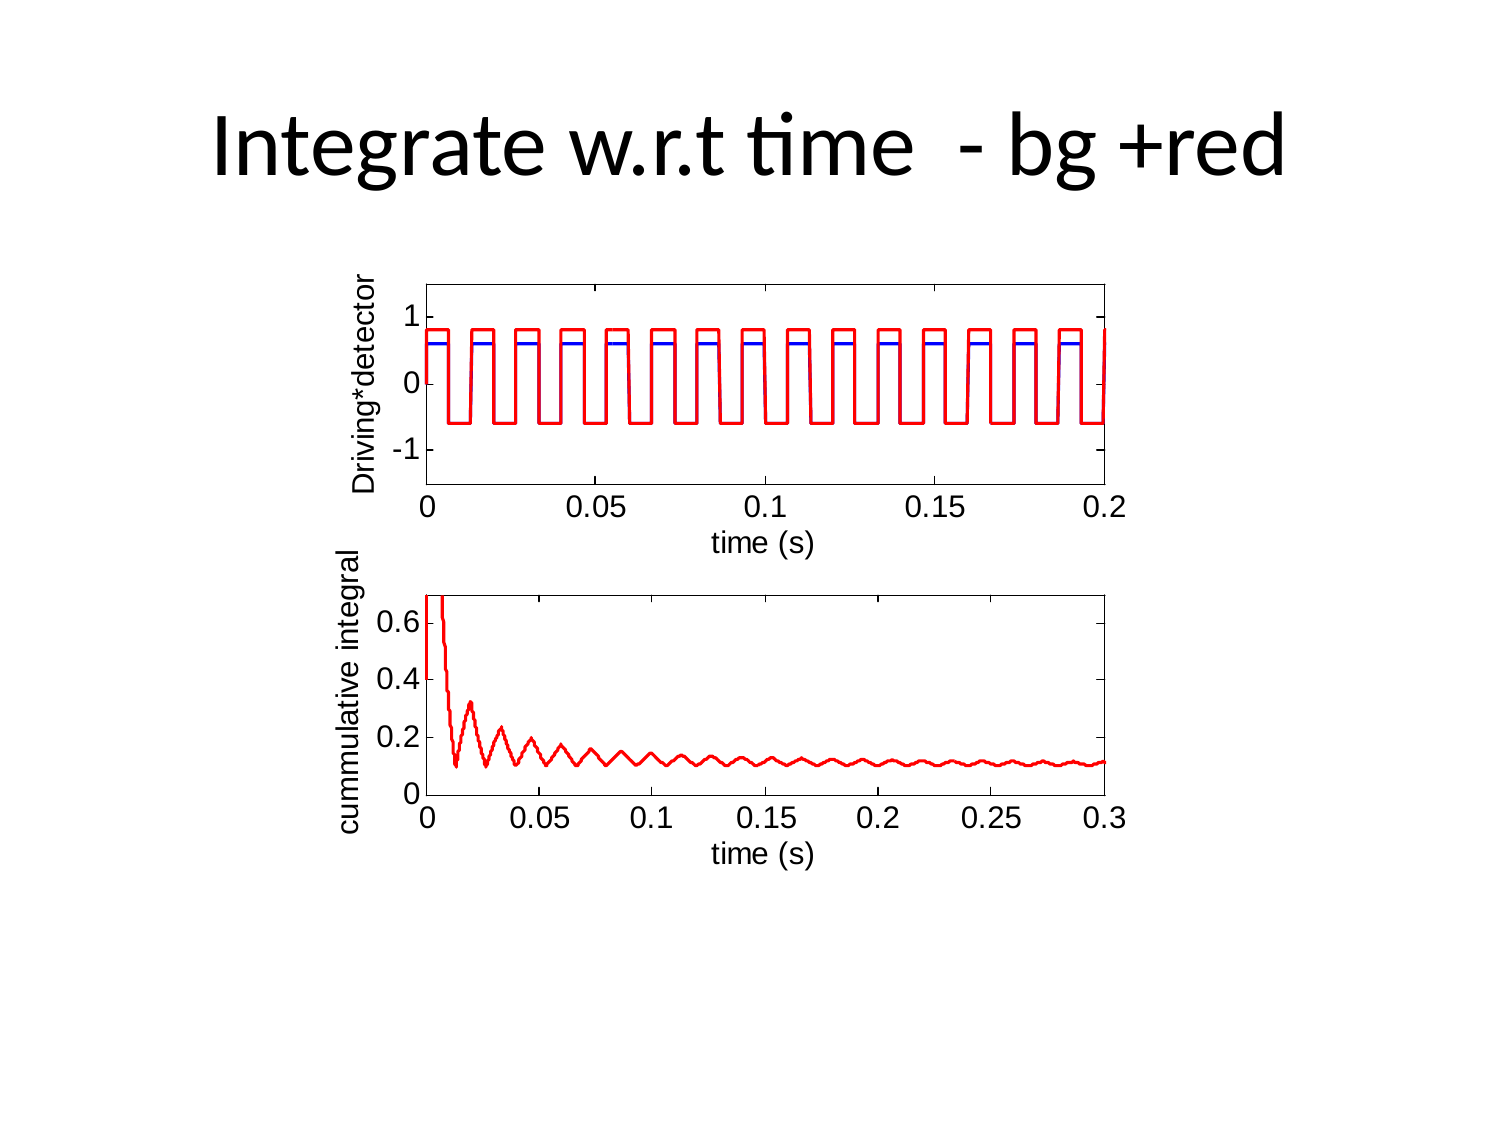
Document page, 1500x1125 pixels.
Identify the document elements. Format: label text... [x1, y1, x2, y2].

title Integrate w.r.t time - bg +red [75, 45, 1425, 233]
picture [312, 234, 1188, 891]
